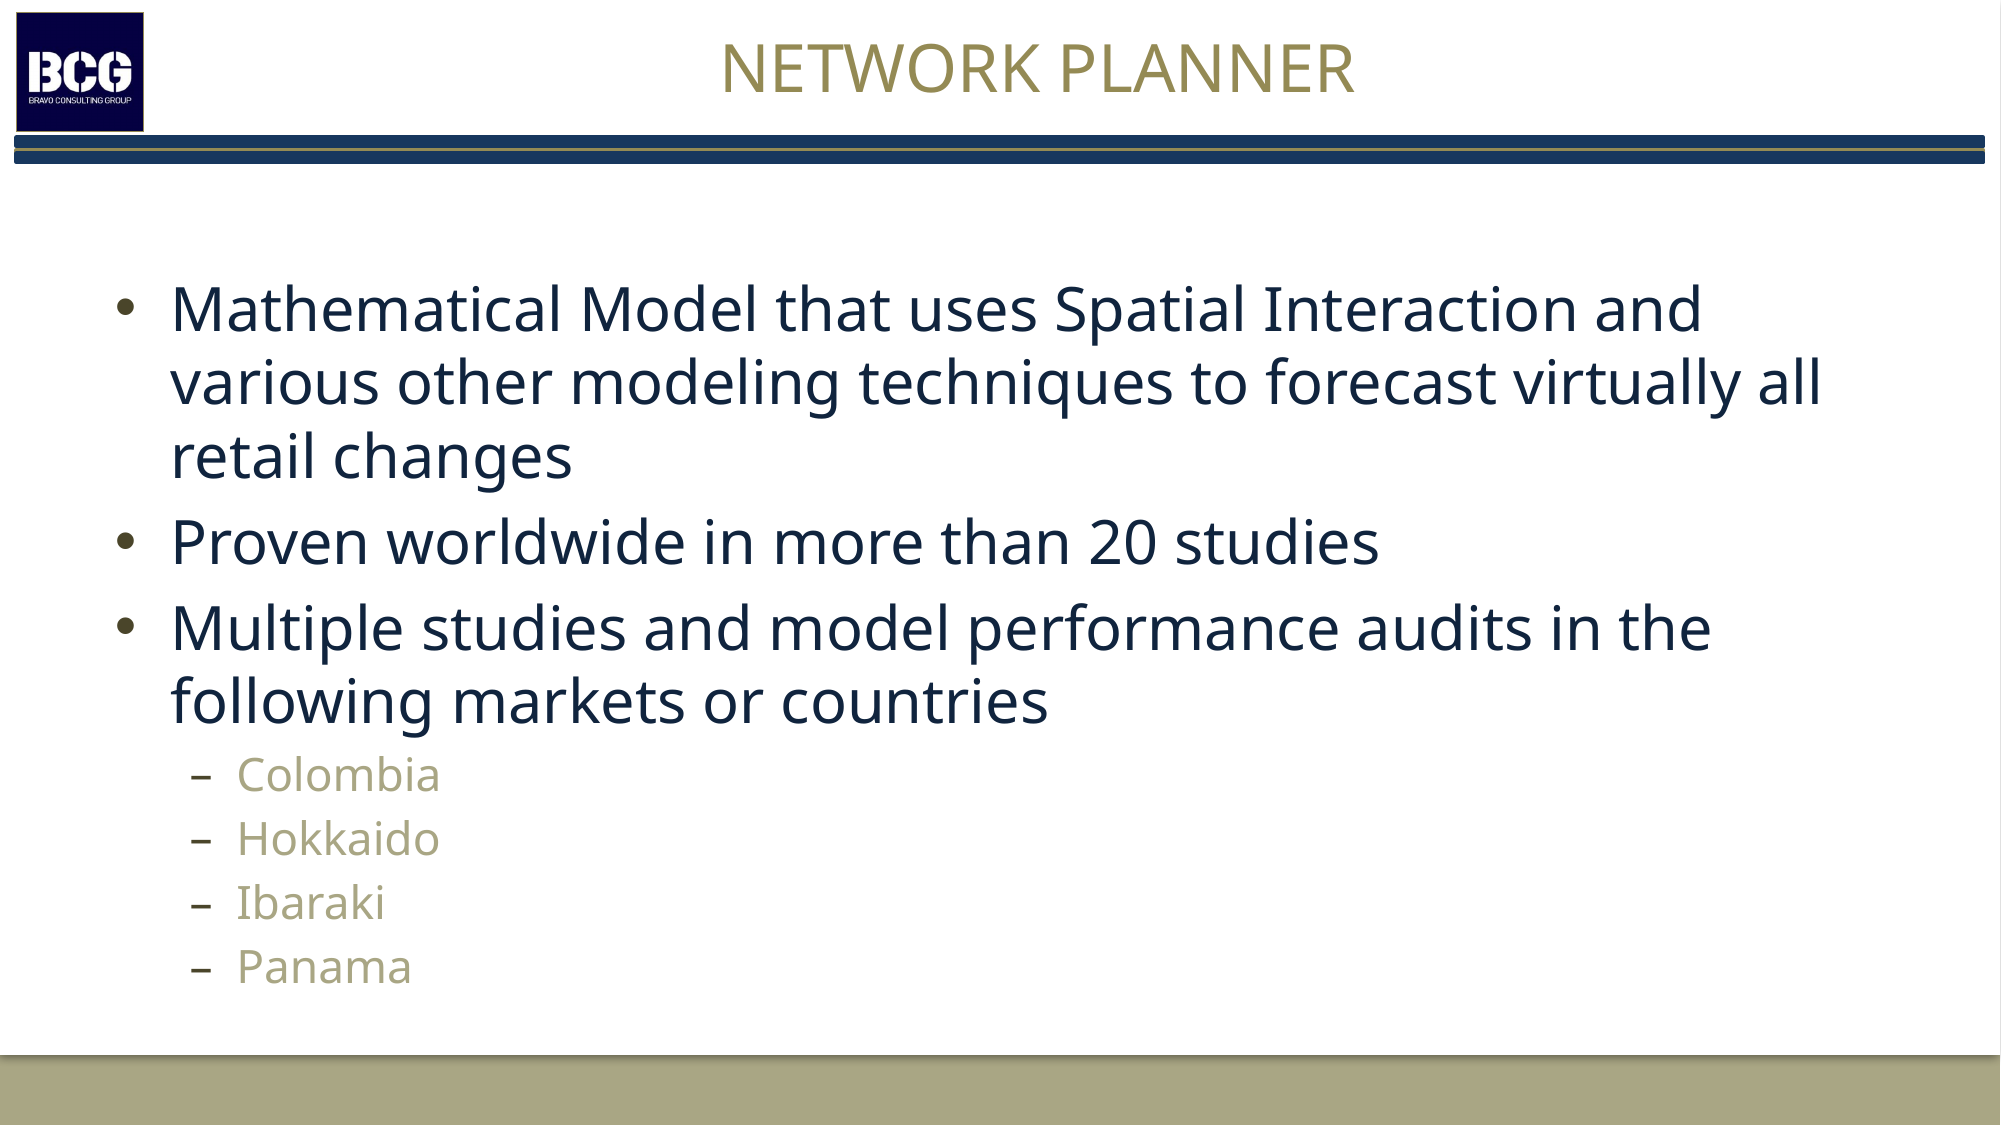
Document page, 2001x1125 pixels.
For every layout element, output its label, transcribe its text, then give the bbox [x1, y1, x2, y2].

list Mathematical Model that uses Spatial Interaction and various other modeling techniques to forecast virtually all retail changes Proven worldwide in more than 20 studies Multiple studies and model performance audits in the following markets or countries Colombia Hokkaido Ibaraki Panama [99, 262, 1900, 1005]
picture [17, 13, 143, 131]
title Network planner [170, 7, 1906, 125]
